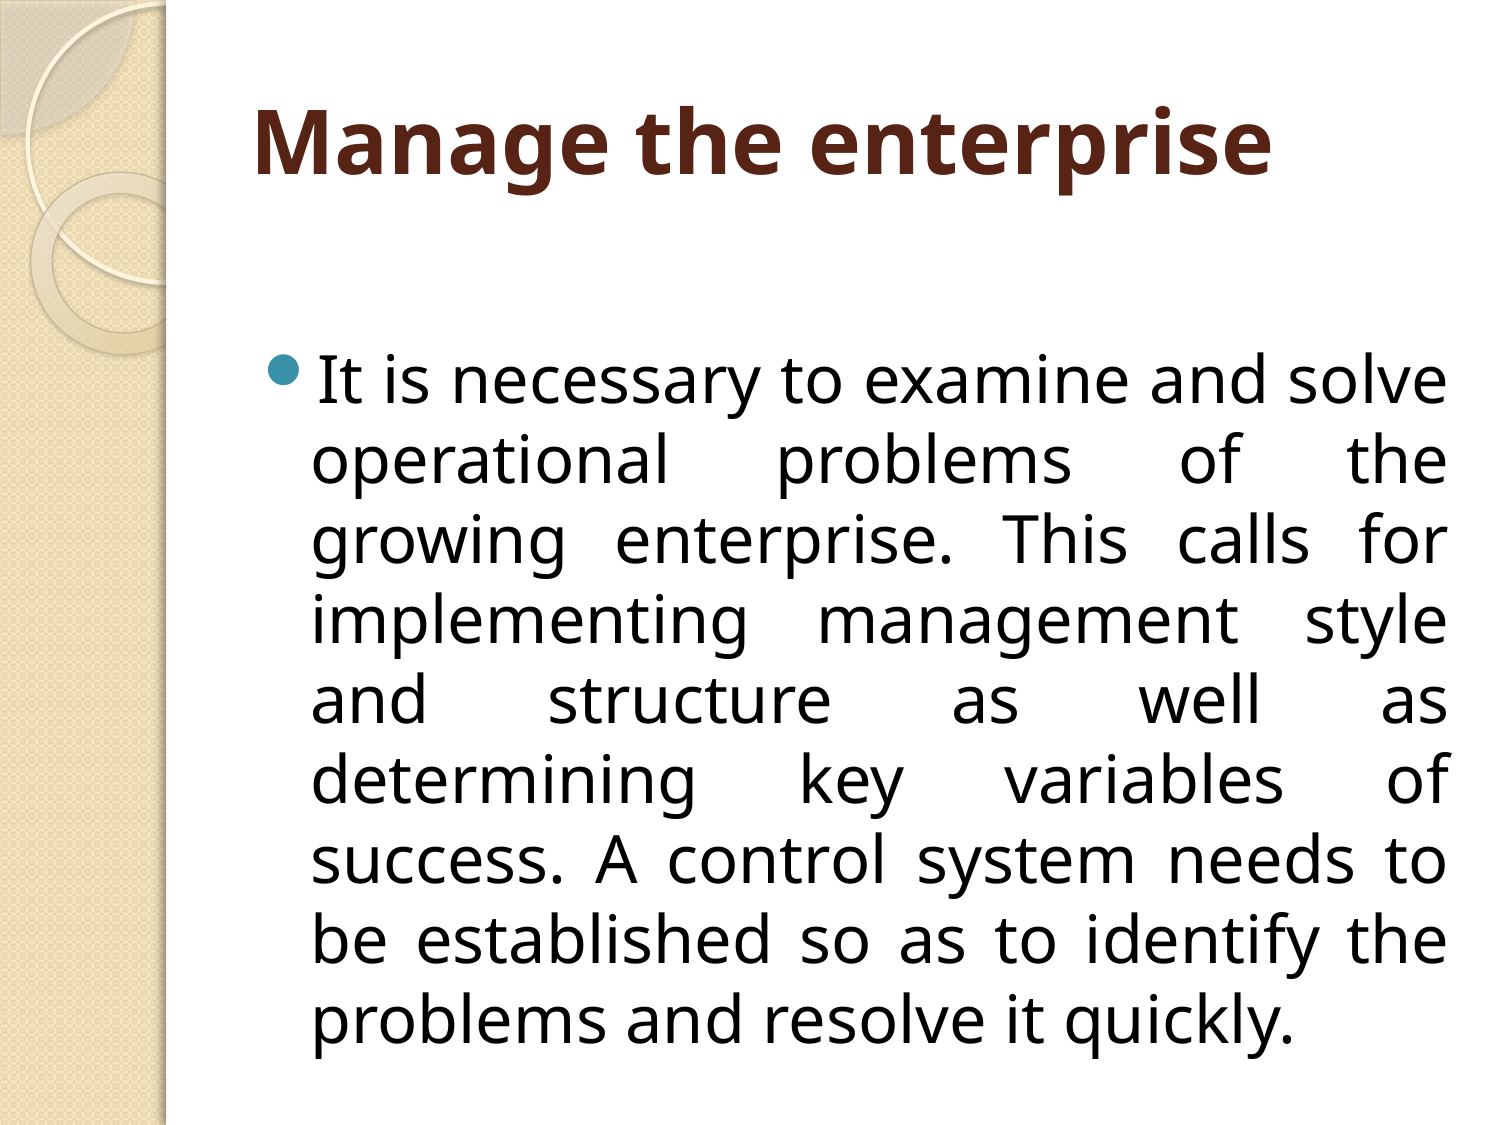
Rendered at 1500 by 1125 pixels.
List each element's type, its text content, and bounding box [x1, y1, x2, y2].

title Manage the enterprise [235, 45, 1466, 233]
list It is necessary to examine and solve operational problems of the growing enterprise. This calls for implementing management style and structure as well as determining key variables of success. A control system needs to be established so as to identify the problems and resolve it quickly. [235, 237, 1466, 1025]
